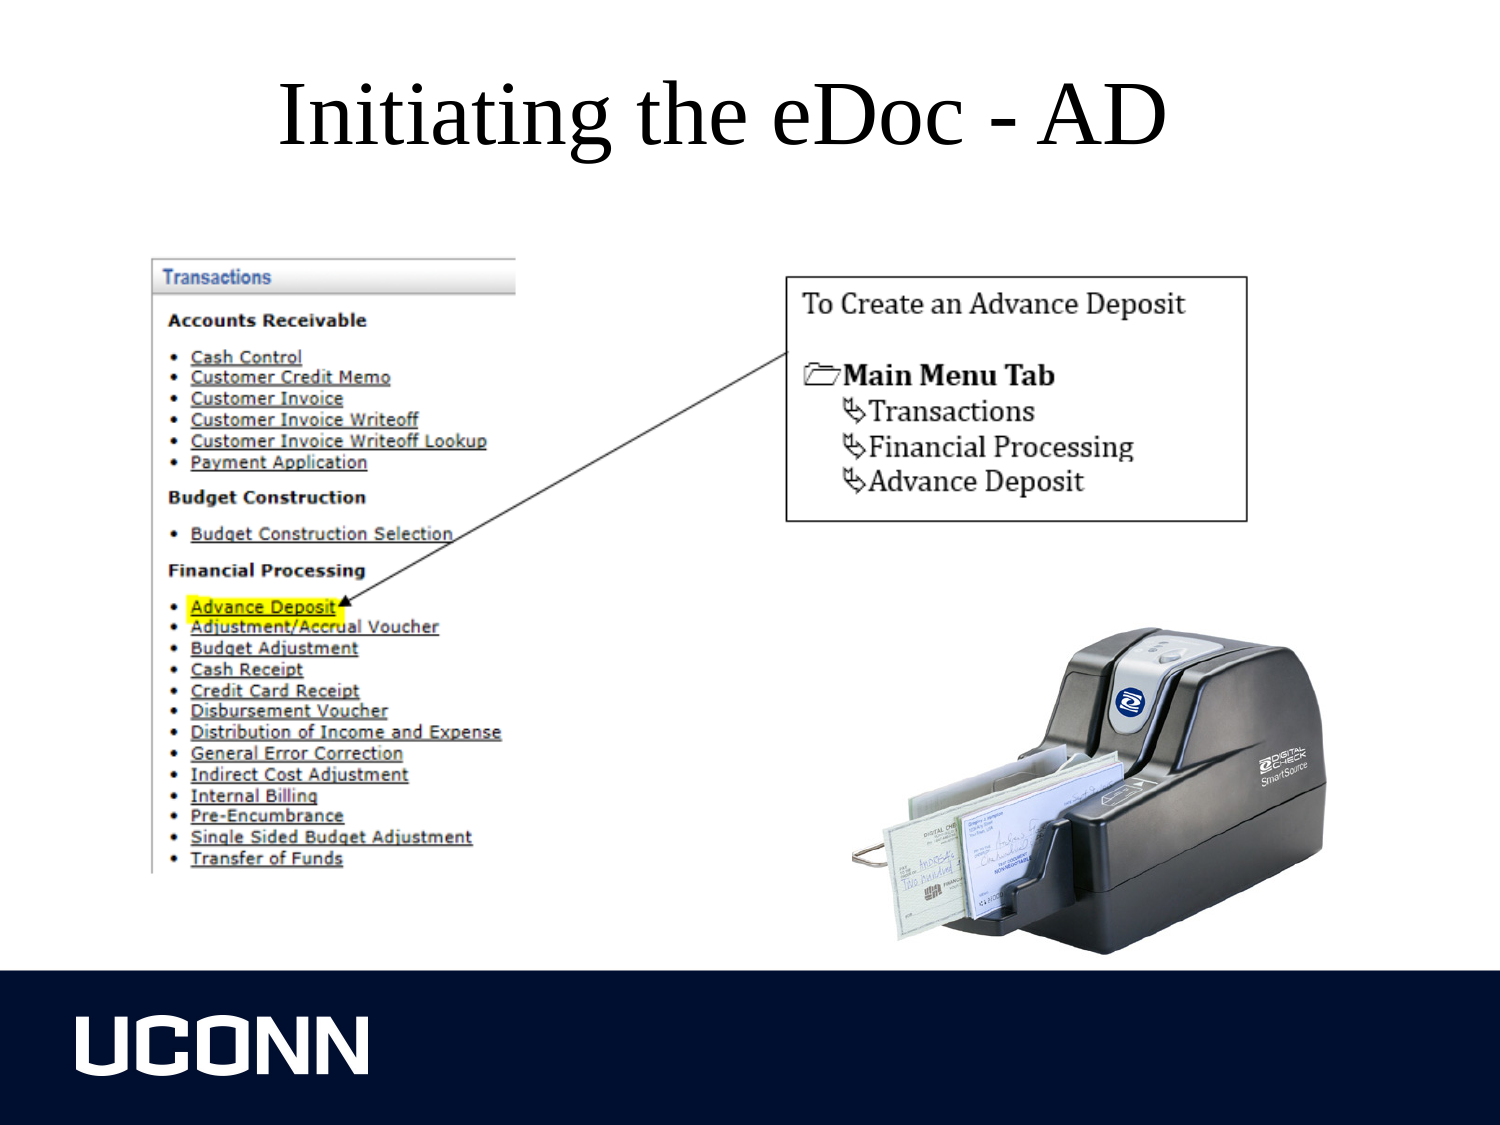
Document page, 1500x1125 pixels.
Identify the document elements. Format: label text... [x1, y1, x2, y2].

title Initiating the eDoc - AD [49, 45, 1400, 233]
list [145, 186, 1357, 965]
picture [0, 0, 1500, 1125]
